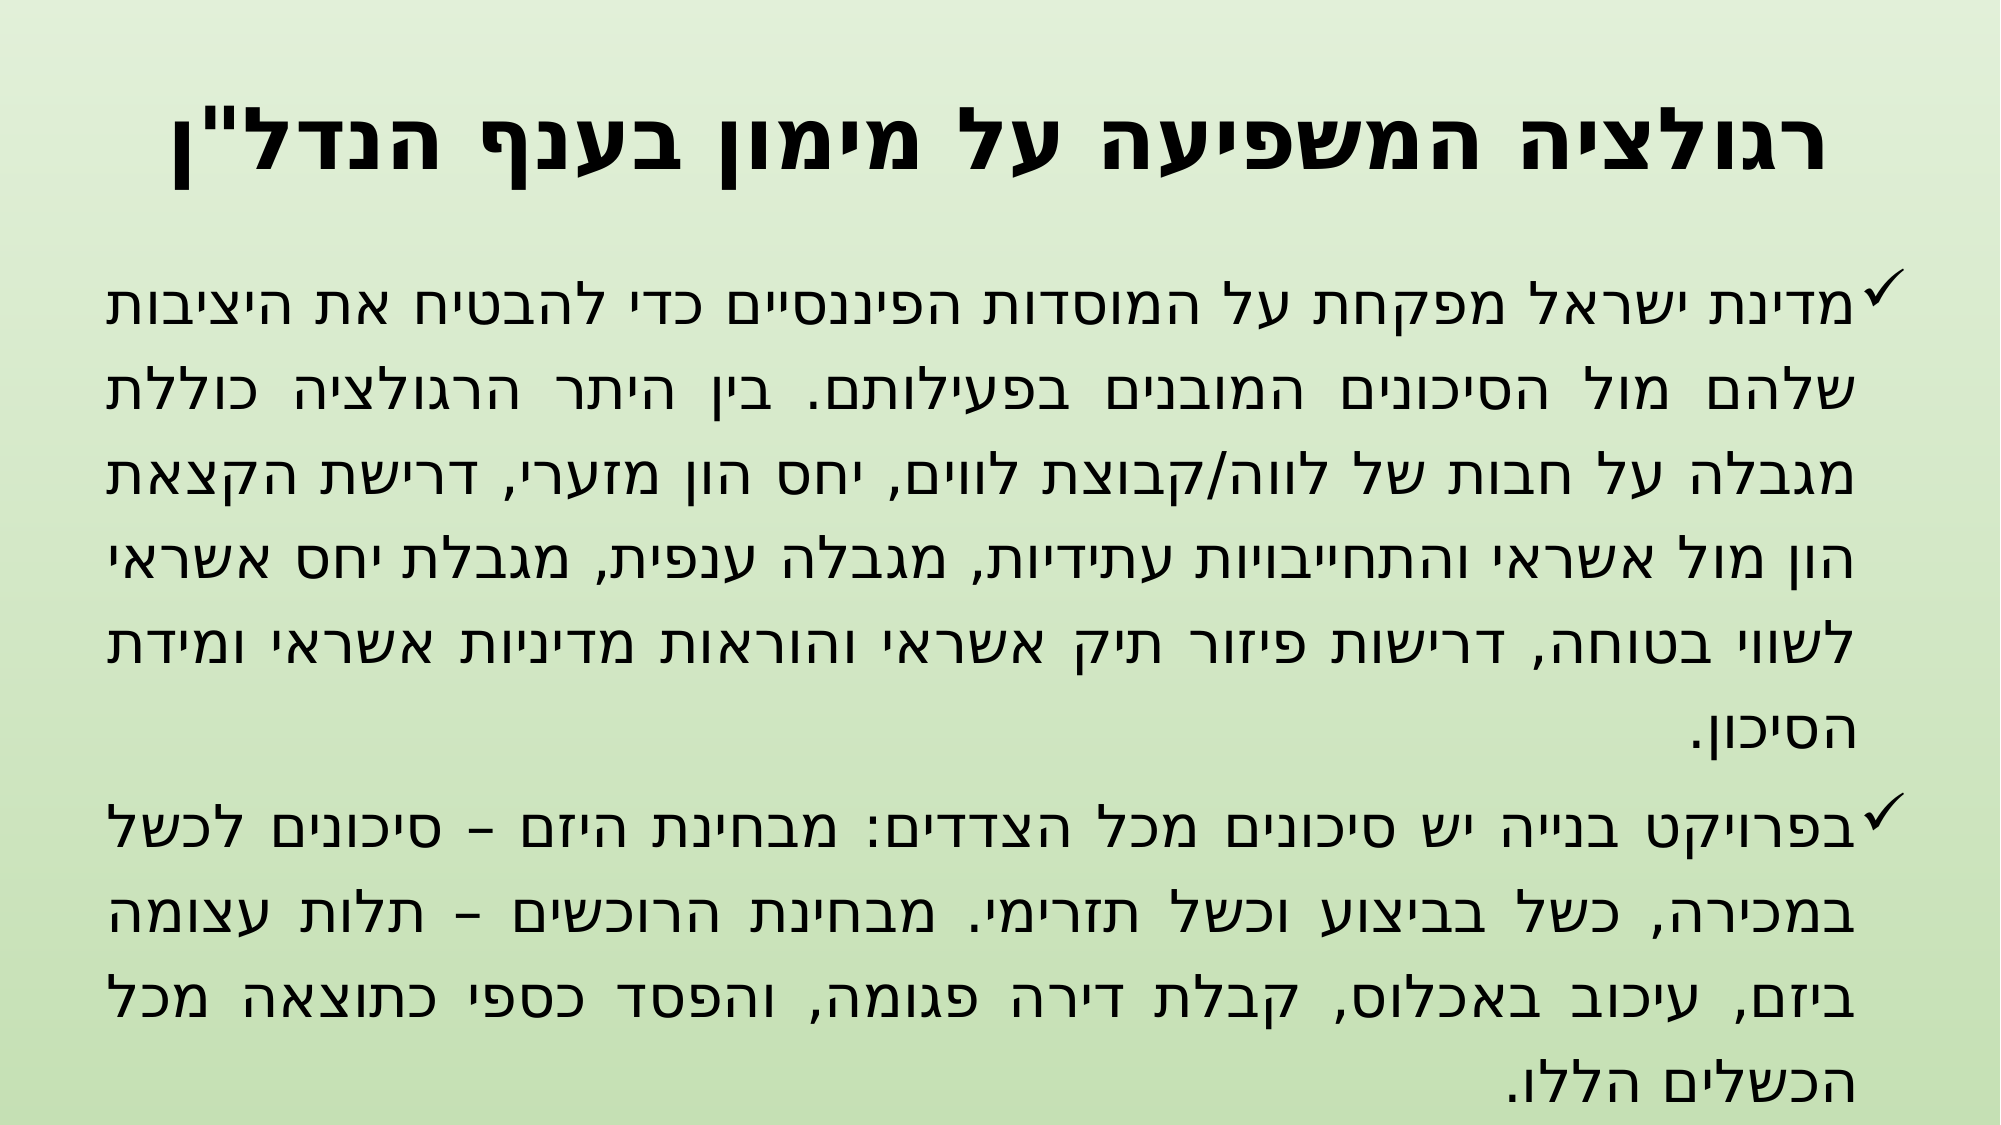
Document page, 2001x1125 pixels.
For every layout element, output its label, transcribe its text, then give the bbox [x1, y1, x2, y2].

list מדינת ישראל מפקחת על המוסדות הפיננסיים כדי להבטיח את היציבות שלהם מול הסיכונים המובנים בפעילותם. בין היתר הרגולציה כוללת מגבלה על חבות של לווה/קבוצת לווים, יחס הון מזערי, דרישת הקצאת הון מול אשראי והתחייבויות עתידיות, מגבלה ענפית, מגבלת יחס אשראי לשווי בטוחה, דרישות פיזור תיק אשראי והוראות מדיניות אשראי ומידת הסיכון. בפרויקט בנייה יש סיכונים מכל הצדדים: מבחינת היזם – סיכונים לכשל במכירה, כשל בביצוע וכשל תזרימי. מבחינת הרוכשים – תלות עצומה ביזם, עיכוב באכלוס, קבלת דירה פגומה, והפסד כספי כתוצאה מכל הכשלים הללו. [91, 243, 1909, 1125]
title רגולציה המשפיעה על מימון בענף הנדל"ן [137, 26, 1863, 243]
